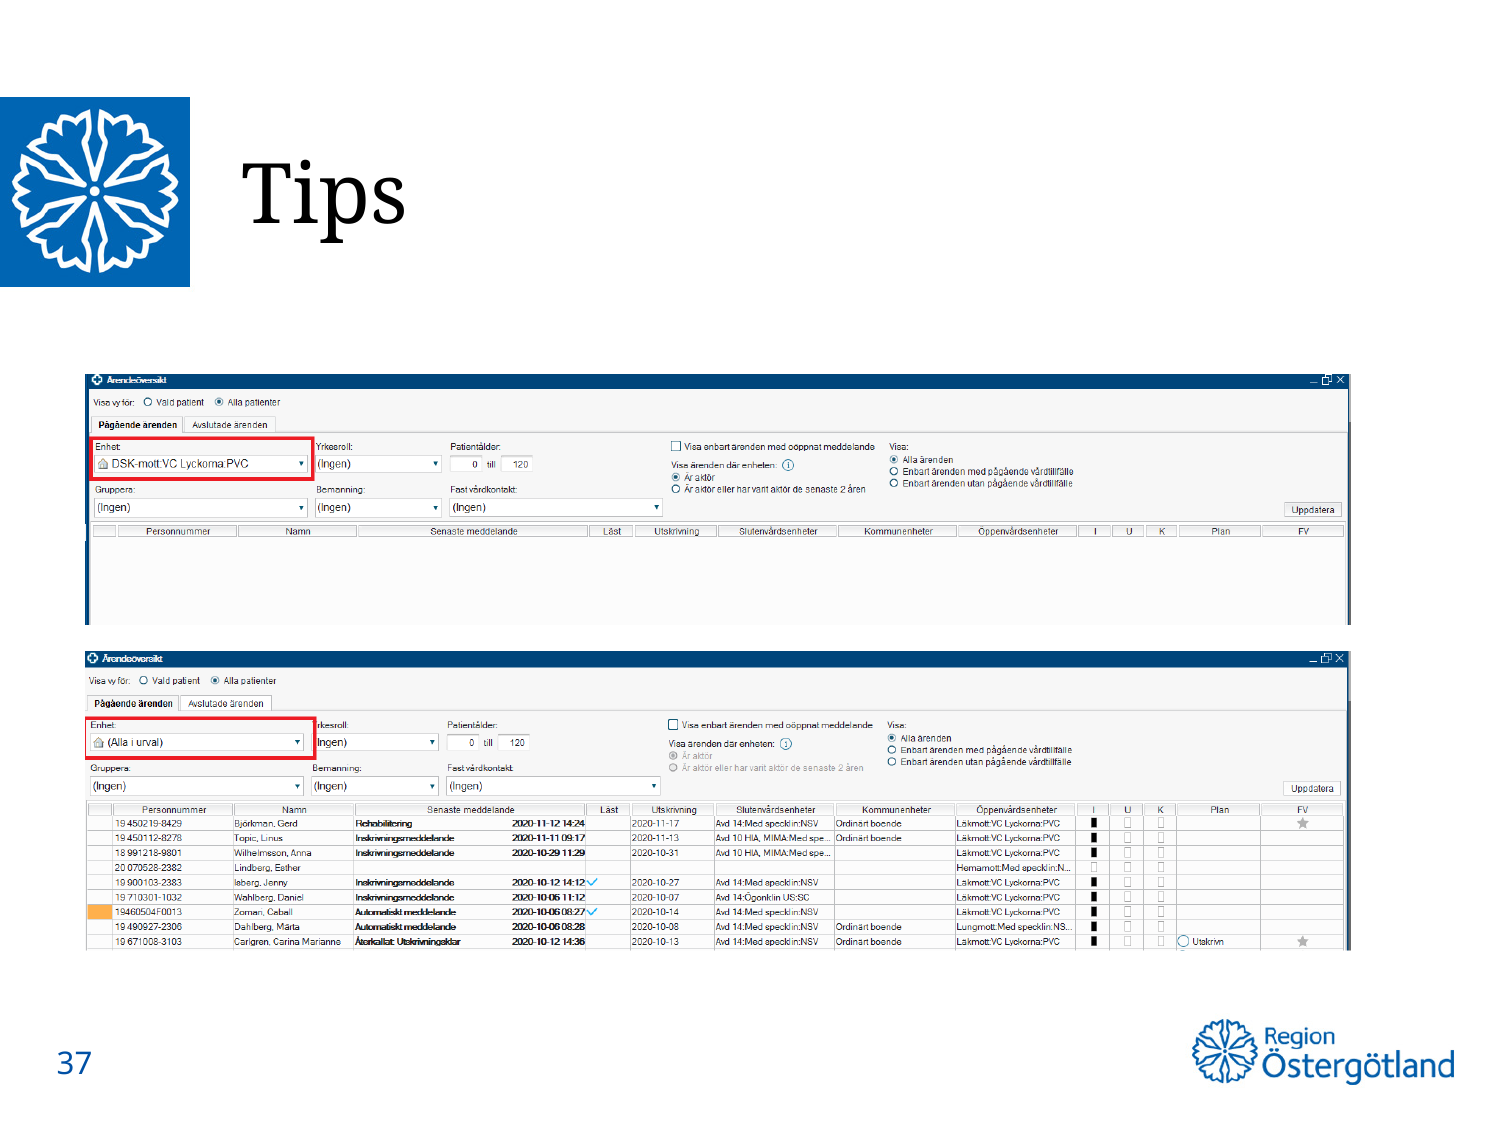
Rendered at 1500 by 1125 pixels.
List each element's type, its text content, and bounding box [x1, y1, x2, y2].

picture [0, 0, 1500, 1125]
title Tips [226, 86, 1392, 294]
slide_number 37 [25, 1033, 108, 1094]
